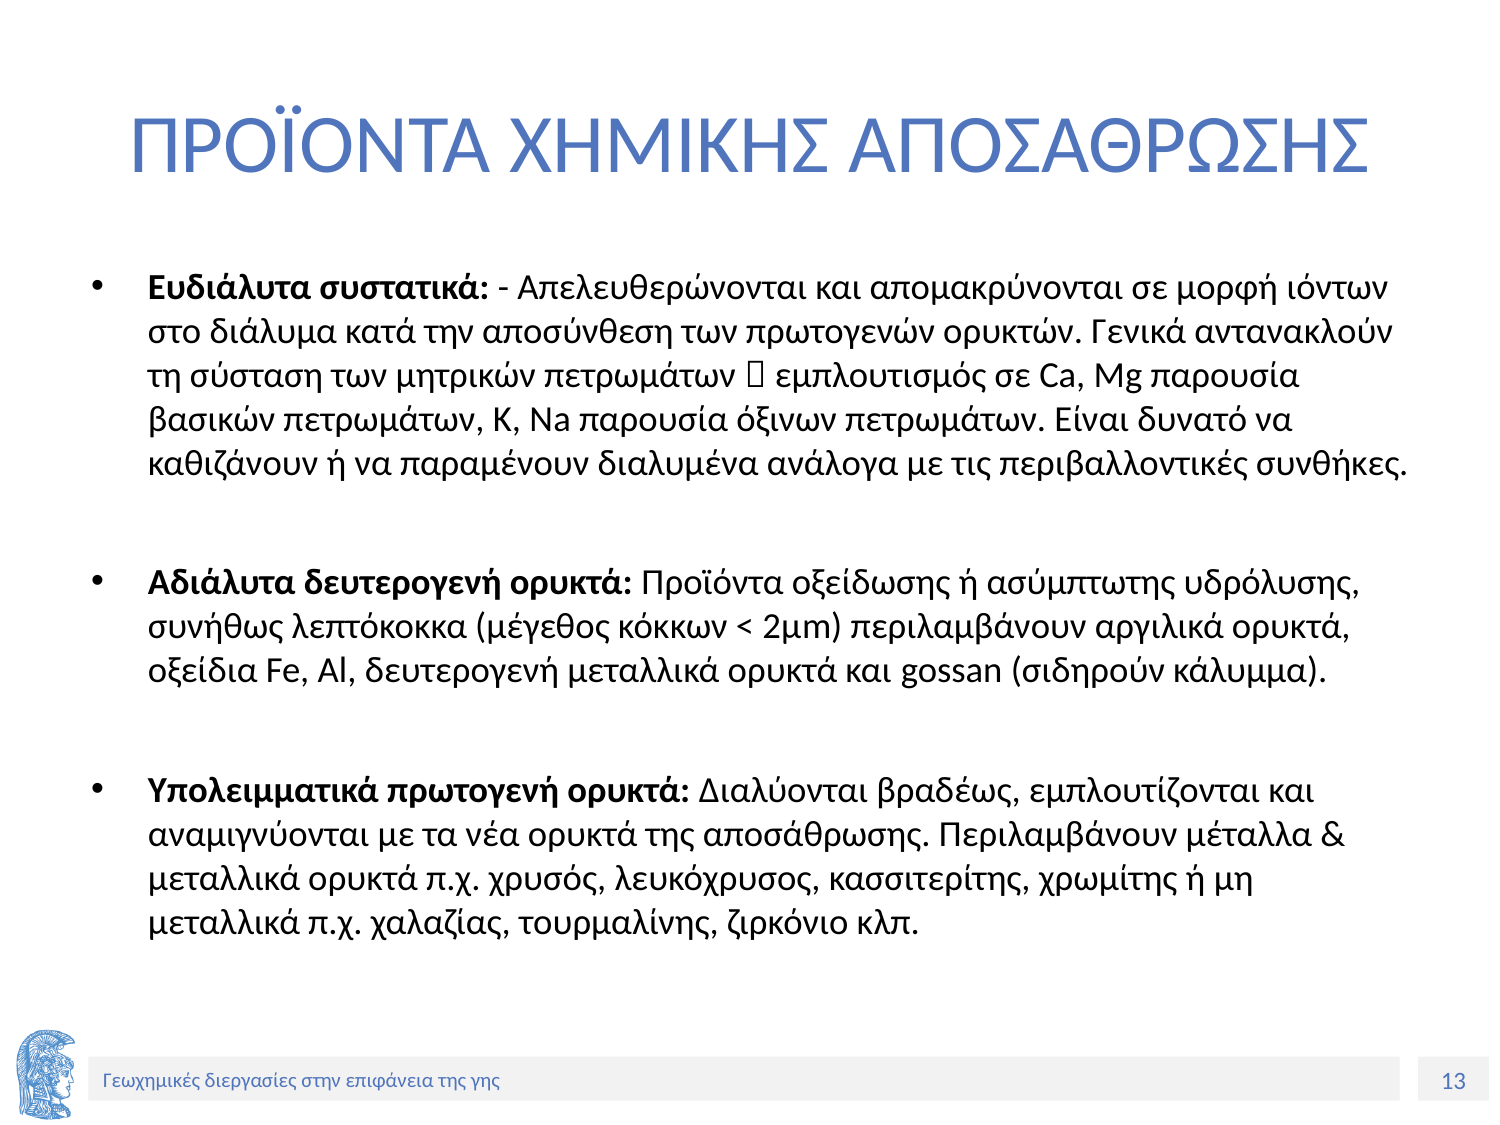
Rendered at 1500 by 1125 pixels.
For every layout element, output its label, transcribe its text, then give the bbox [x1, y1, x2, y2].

picture [9, 1026, 81, 1120]
list Ευδιάλυτα συστατικά: - Απελευθερώνονται και απομακρύνονται σε μορφή ιόντων στο διάλυμα κατά την αποσύνθεση των πρωτογενών ορυκτών. Γενικά αντανακλούν τη σύσταση των μητρικών πετρωμάτων  εμπλουτισμός σε Ca, Mg παρουσία βασικών πετρωμάτων, Κ, Νa παρουσία όξινων πετρωμάτων. Είναι δυνατό να καθιζάνουν ή να παραμένουν διαλυμένα ανάλογα με τις περιβαλλοντικές συνθήκες. Αδιάλυτα δευτερογενή ορυκτά: Προϊόντα οξείδωσης ή ασύμπτωτης υδρόλυσης, συνήθως λεπτόκοκκα (μέγεθος κόκκων < 2μm) περιλαμβάνουν αργιλικά ορυκτά, οξείδια Fe, Al, δευτερογενή μεταλλικά ορυκτά και gossan (σιδηρούν κάλυμμα). Υπολειμματικά πρωτογενή ορυκτά: Διαλύονται βραδέως, εμπλουτίζονται και αναμιγνύονται με τα νέα ορυκτά της αποσάθρωσης. Περιλαμβάνουν μέταλλα & μεταλλικά ορυκτά π.χ. χρυσός, λευκόχρυσος, κασσιτερίτης, χρωμίτης ή μη μεταλλικά π.χ. χαλαζίας, τουρμαλίνης, ζιρκόνιο κλπ. [76, 255, 1427, 998]
title ΠΡΟΪΟΝΤΑ ΧΗΜΙΚΗΣ ΑΠΟΣΑΘΡΩΣΗΣ [75, 45, 1425, 233]
